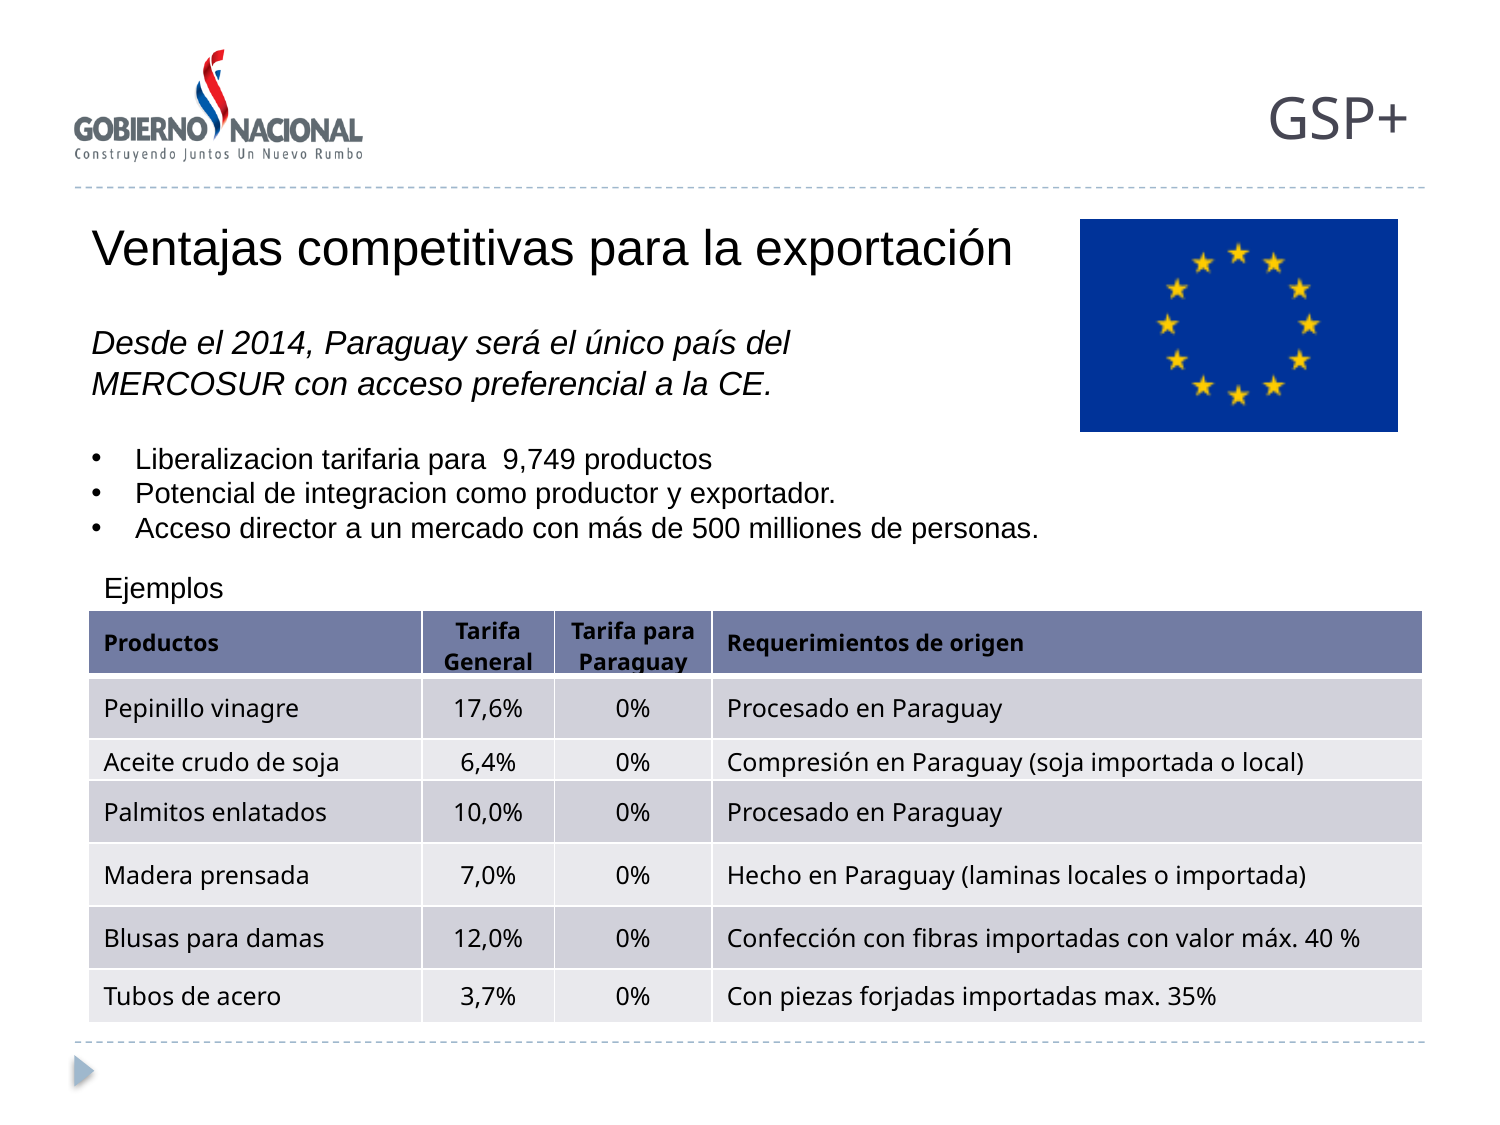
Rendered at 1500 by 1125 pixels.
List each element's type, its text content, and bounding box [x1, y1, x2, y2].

table_cell Procesado en Paraguay [713, 781, 1422, 842]
table_cell Hecho en Paraguay (laminas locales o importada) [713, 844, 1422, 905]
table_cell Blusas para damas [89, 907, 421, 968]
table_header Productos [89, 611, 421, 673]
text_box Ventajas competitivas para la exportación [76, 207, 1105, 283]
picture [64, 42, 373, 173]
table_header Requerimientos de origen [713, 611, 1422, 673]
table_cell Con piezas forjadas importadas max. 35% [713, 970, 1422, 1022]
table_cell 12,0% [423, 907, 554, 968]
table_cell Confección con fibras importadas con valor máx. 40 % [713, 907, 1422, 968]
text_box Ejemplos [89, 562, 239, 613]
table_cell 6,4% [423, 740, 554, 779]
table_cell Palmitos enlatados [89, 781, 421, 842]
table_header Tarifa para Paraguay [555, 611, 711, 673]
table_cell 17,6% [423, 679, 554, 738]
table_cell Procesado en Paraguay [713, 679, 1422, 738]
table_header Tarifa General [423, 611, 554, 673]
table_cell Tubos de acero [89, 970, 421, 1022]
picture [1080, 219, 1398, 432]
table_cell 7,0% [423, 844, 554, 905]
table_cell 0% [555, 907, 711, 968]
text_box Liberalizacion tarifaria para 9,749 productos Potencial de integracion como productor y exportador. Acceso director a un mercado con más de 500 milliones de personas. [76, 432, 1386, 553]
table_cell 0% [555, 844, 711, 905]
table_cell 0% [555, 970, 711, 1022]
table_cell 0% [555, 781, 711, 842]
table_cell Aceite crudo de soja [89, 740, 421, 779]
table_cell Pepinillo vinagre [89, 679, 421, 738]
table_cell Madera prensada [89, 844, 421, 905]
title GSP+ [398, 35, 1425, 198]
text_box Desde el 2014, Paraguay será el único país del MERCOSUR con acceso preferencial a la CE. [76, 314, 987, 409]
table_cell 0% [555, 679, 711, 738]
table_cell 10,0% [423, 781, 554, 842]
table_cell Compresión en Paraguay (soja importada o local) [713, 740, 1422, 779]
table_cell 3,7% [423, 970, 554, 1022]
table_cell 0% [555, 740, 711, 779]
